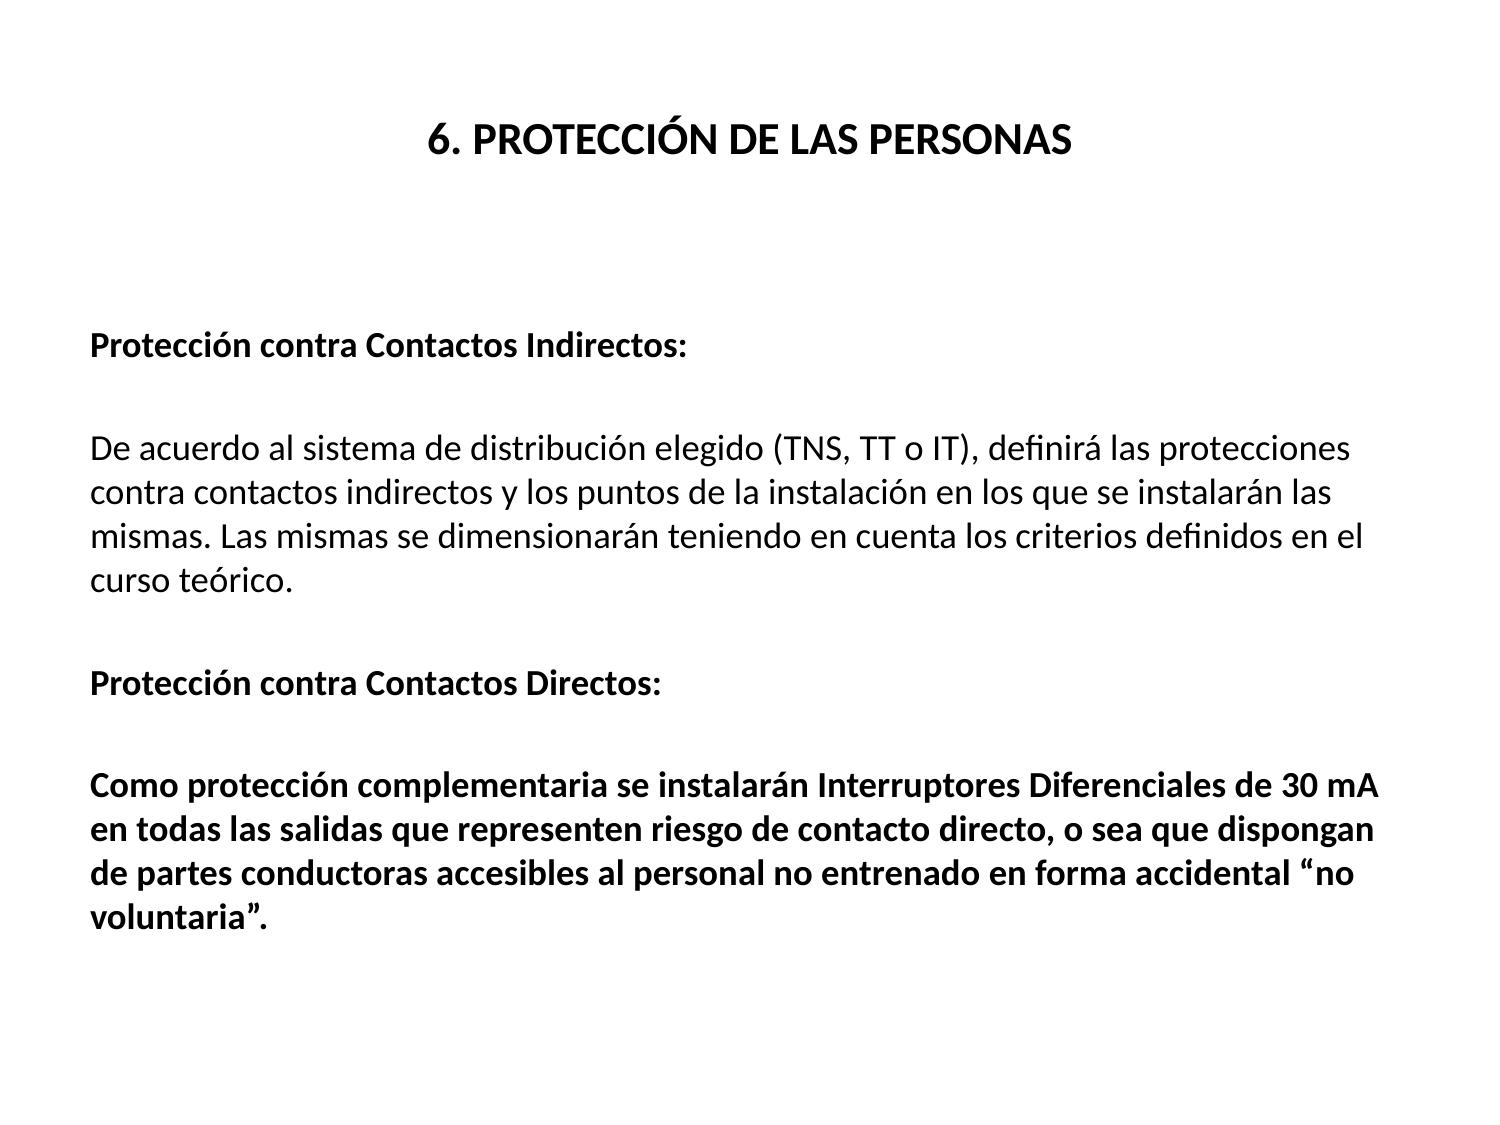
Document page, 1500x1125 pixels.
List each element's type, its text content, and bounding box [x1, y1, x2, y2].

list Protección contra Contactos Indirectos: De acuerdo al sistema de distribución elegido (TNS, TT o IT), definirá las protecciones contra contactos indirectos y los puntos de la instalación en los que se instalarán las mismas. Las mismas se dimensionarán teniendo en cuenta los criterios definidos en el curso teórico. Protección contra Contactos Directos: Como protección complementaria se instalarán Interruptores Diferenciales de 30 mA en todas las salidas que representen riesgo de contacto directo, o sea que dispongan de partes conductoras accesibles al personal no entrenado en forma accidental “no voluntaria”. [75, 262, 1425, 1005]
title 6. PROTECCIÓN DE LAS PERSONAS [75, 45, 1425, 233]
